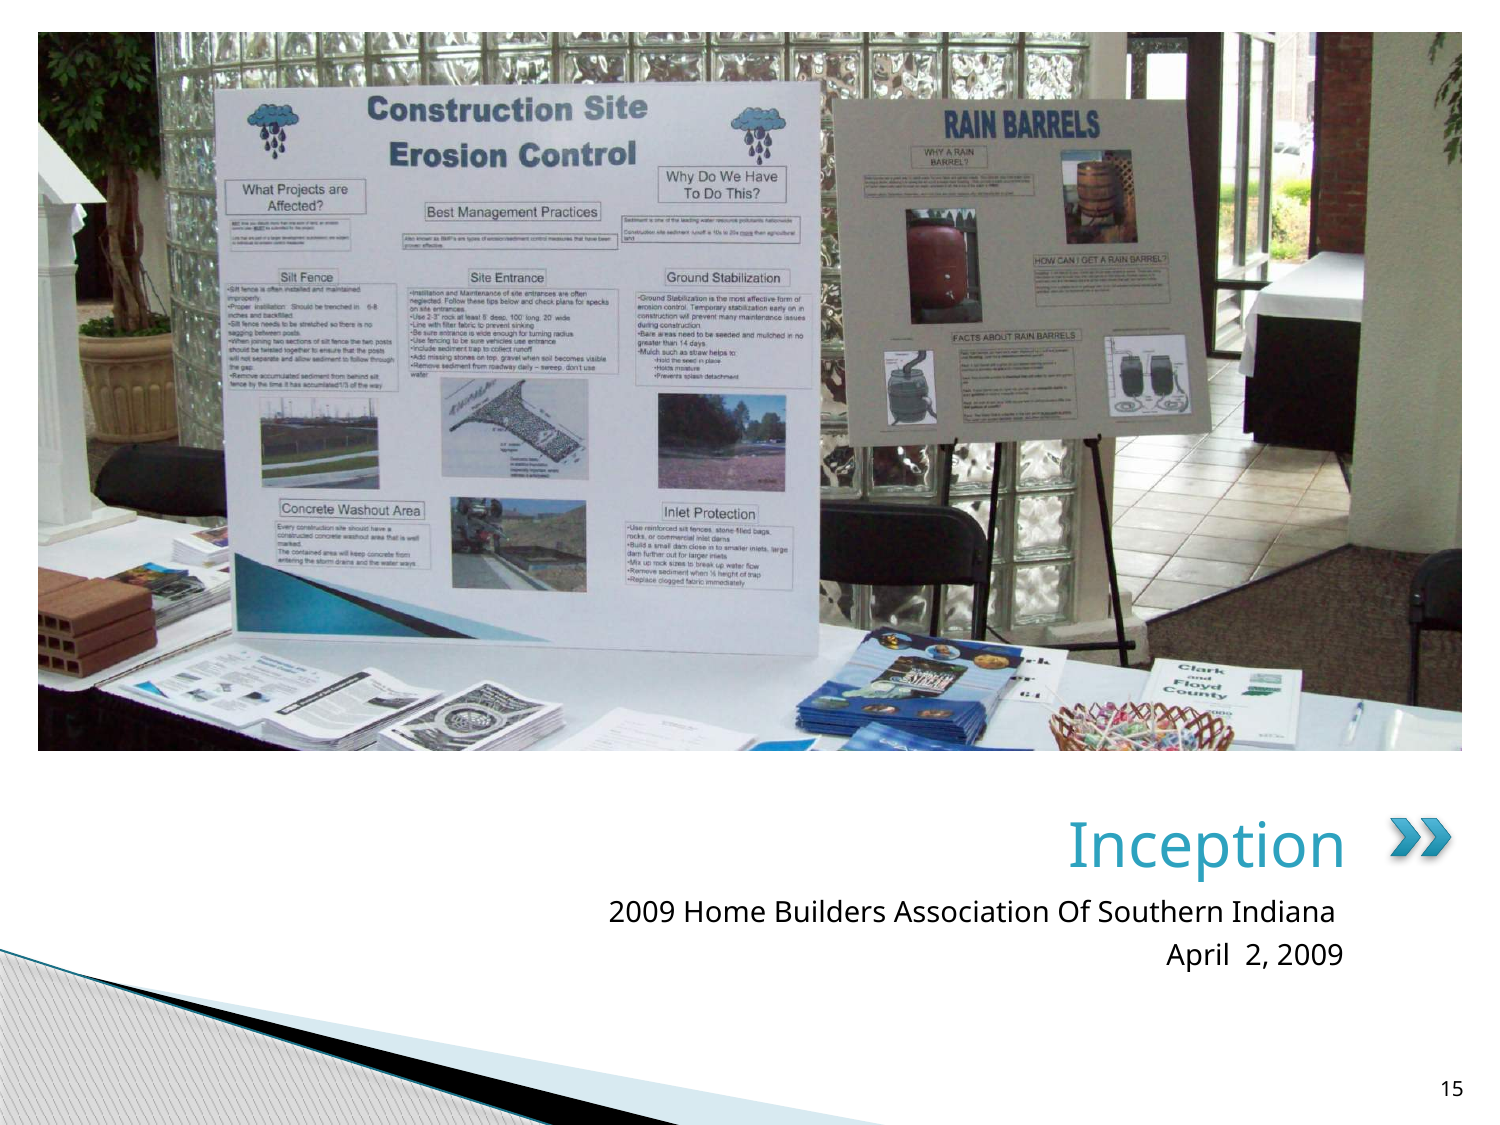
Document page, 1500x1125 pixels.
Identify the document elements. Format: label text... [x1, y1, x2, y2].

picture [37, 30, 1463, 752]
slide_number 15 [1418, 1051, 1479, 1112]
title Inception [37, 798, 1363, 891]
list 2009 Home Builders Association Of Southern Indiana April 2, 2009 [187, 892, 1363, 1000]
